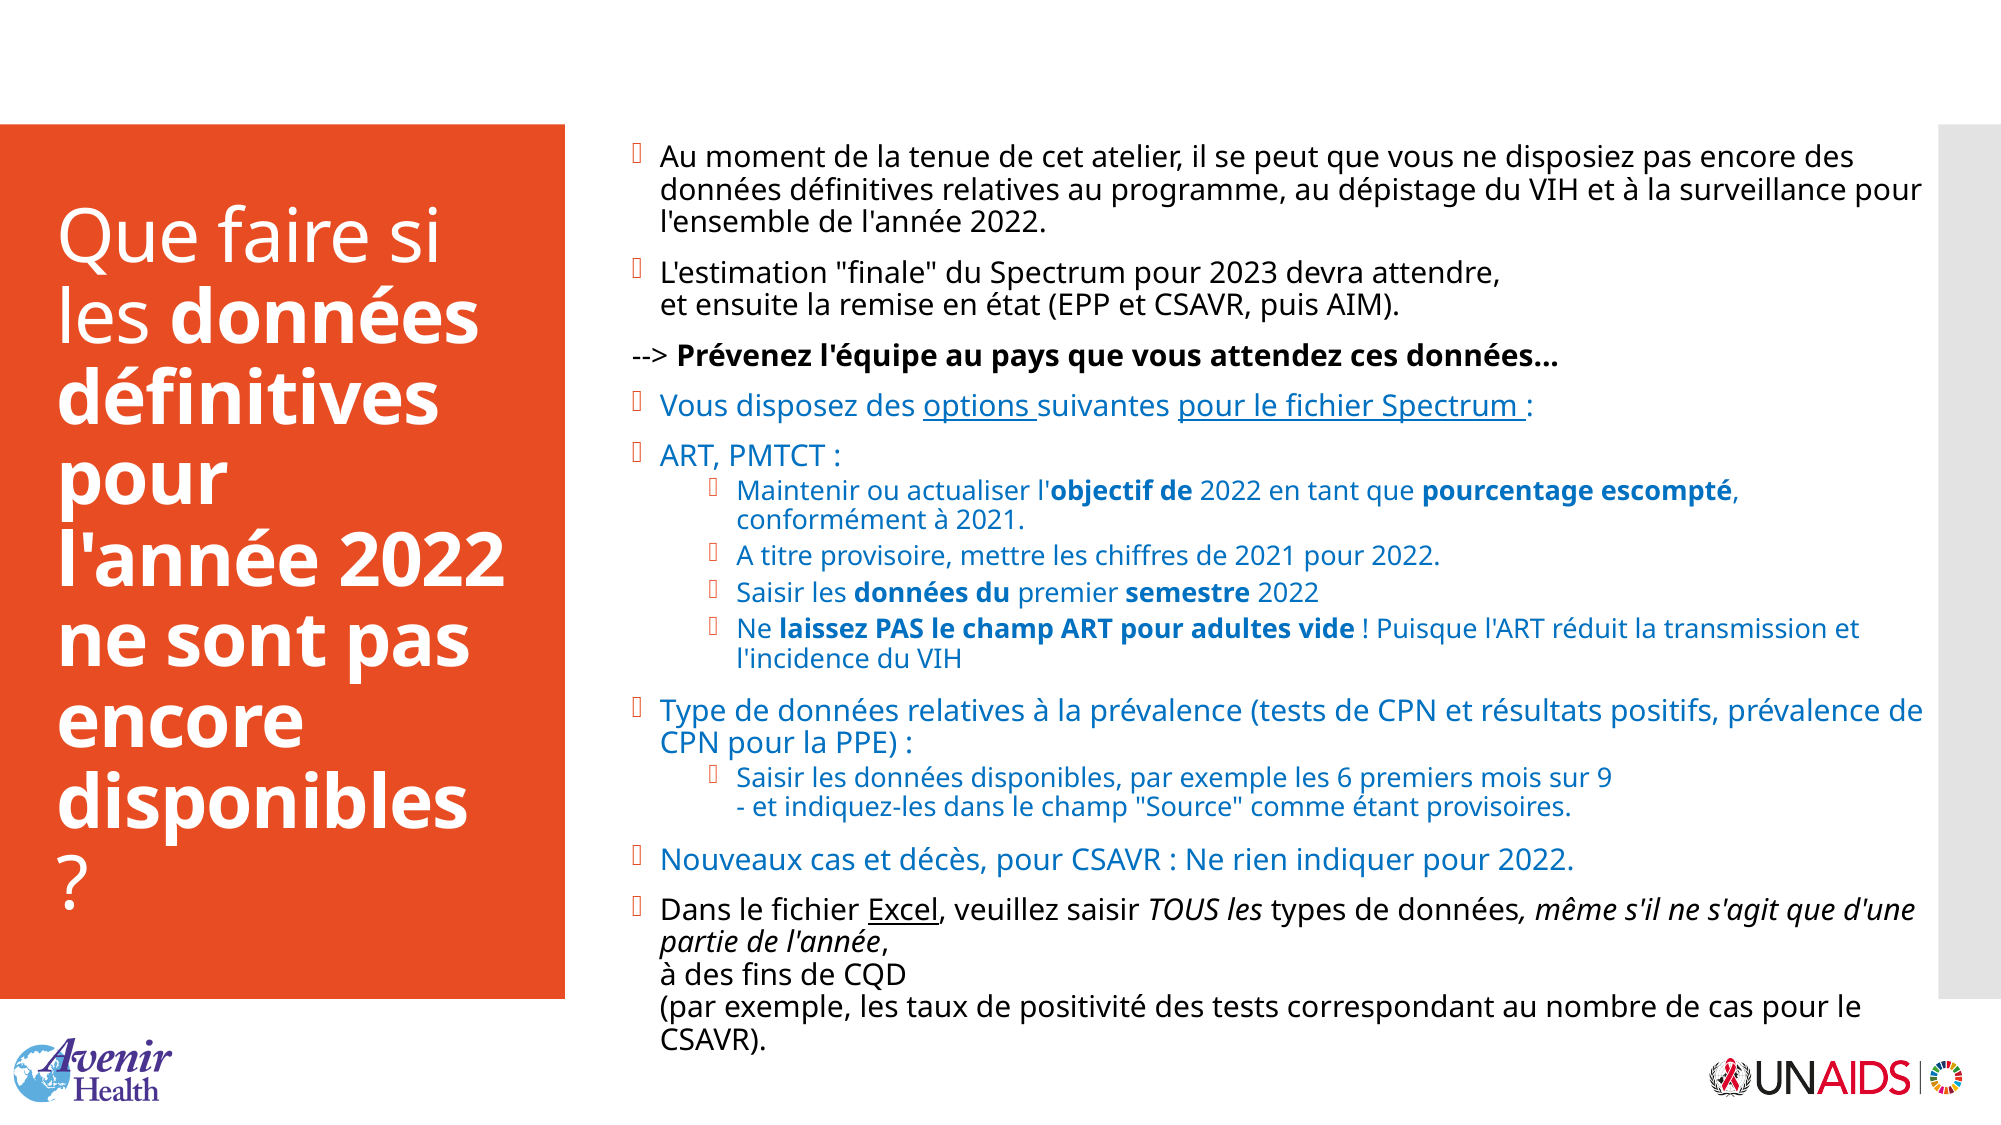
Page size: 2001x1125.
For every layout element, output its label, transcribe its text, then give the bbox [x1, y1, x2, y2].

picture [1709, 1058, 1963, 1097]
list Au moment de la tenue de cet atelier, il se peut que vous ne disposiez pas encore des données définitives relatives au programme, au dépistage du VIH et à la surveillance pour l'ensemble de l'année 2022. L'estimation "finale" du Spectrum pour 2023 devra attendre, et ensuite la remise en état (EPP et CSAVR, puis AIM). --> Prévenez l'équipe au pays que vous attendez ces données... Vous disposez des options suivantes pour le fichier Spectrum : ART, PMTCT : Maintenir ou actualiser l'objectif de 2022 en tant que pourcentage escompté, conformément à 2021. A titre provisoire, mettre les chiffres de 2021 pour 2022. Saisir les données du premier semestre 2022 Ne laissez PAS le champ ART pour adultes vide ! Puisque l'ART réduit la transmission et l'incidence du VIH Type de données relatives à la prévalence (tests de CPN et résultats positifs, prévalence de CPN pour la PPE) : Saisir les données disponibles, par exemple les 6 premiers mois sur 9 - et indiquez-les dans le champ "Source" comme étant provisoires. Nouveaux cas et décès, pour CSAVR : Ne rien indiquer pour 2022. Dans le fichier Excel, veuillez saisir TOUS les types de données, même s'il ne s'agit que d'une partie de l'année, à des fins de CQD (par exemple, les taux de positivité des tests correspondant au nombre de cas pour le CSAVR). [616, 134, 1940, 1070]
picture [11, 1037, 176, 1103]
title Que faire si les données définitives pour l'année 2022 ne sont pas encore disponibles ? [41, 184, 525, 940]
